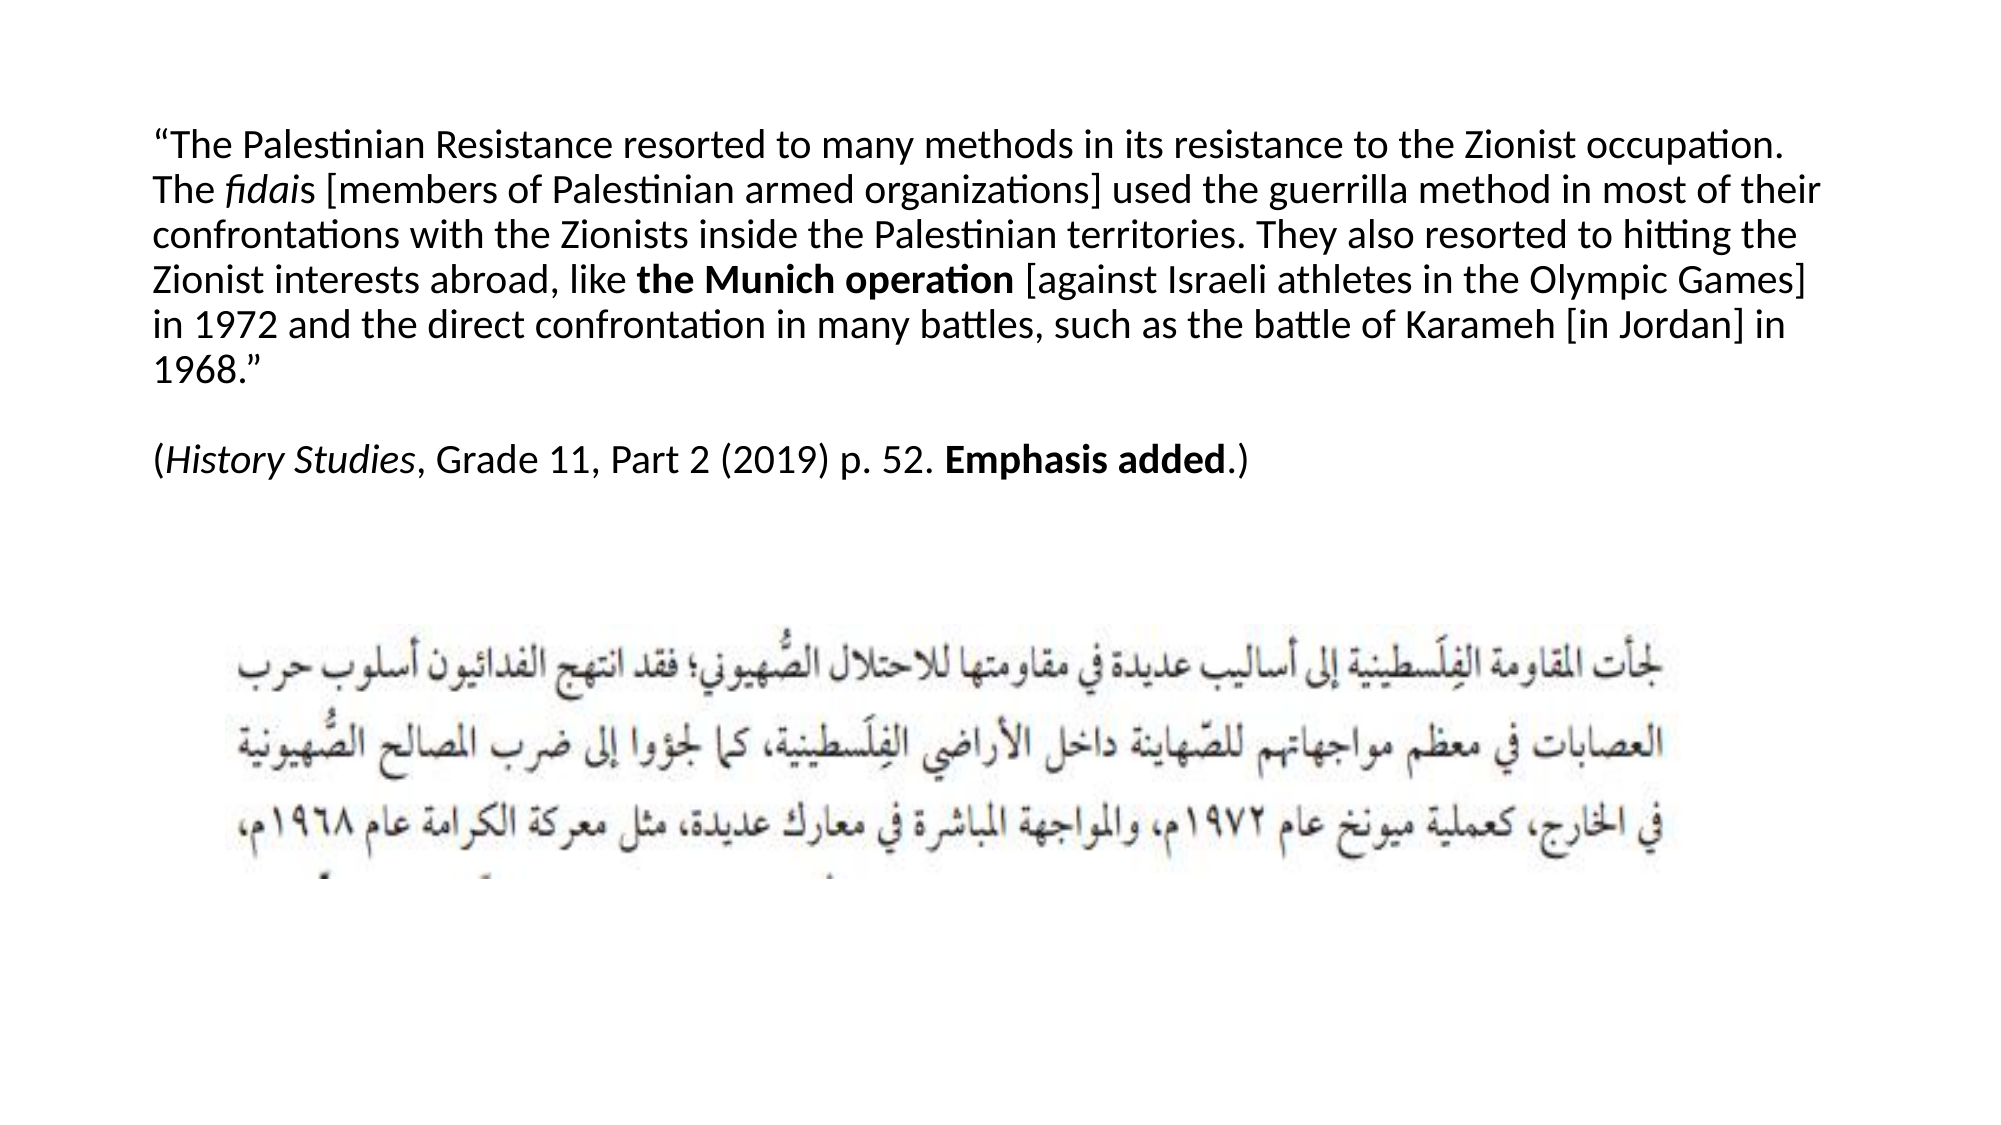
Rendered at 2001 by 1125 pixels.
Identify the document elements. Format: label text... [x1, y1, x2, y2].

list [224, 624, 1682, 879]
title “The Palestinian Resistance resorted to many methods in its resistance to the Zionist occupation. The fidais [members of Palestinian armed organizations] used the guerrilla method in most of their confrontations with the Zionists inside the Palestinian territories. They also resorted to hitting the Zionist interests abroad, like the Munich operation [against Israeli athletes in the Olympic Games] in 1972 and the direct confrontation in many battles, such as the battle of Karameh [in Jordan] in 1968.” (History Studies, Grade 11, Part 2 (2019) p. 52. Emphasis added.) [137, 59, 1863, 546]
